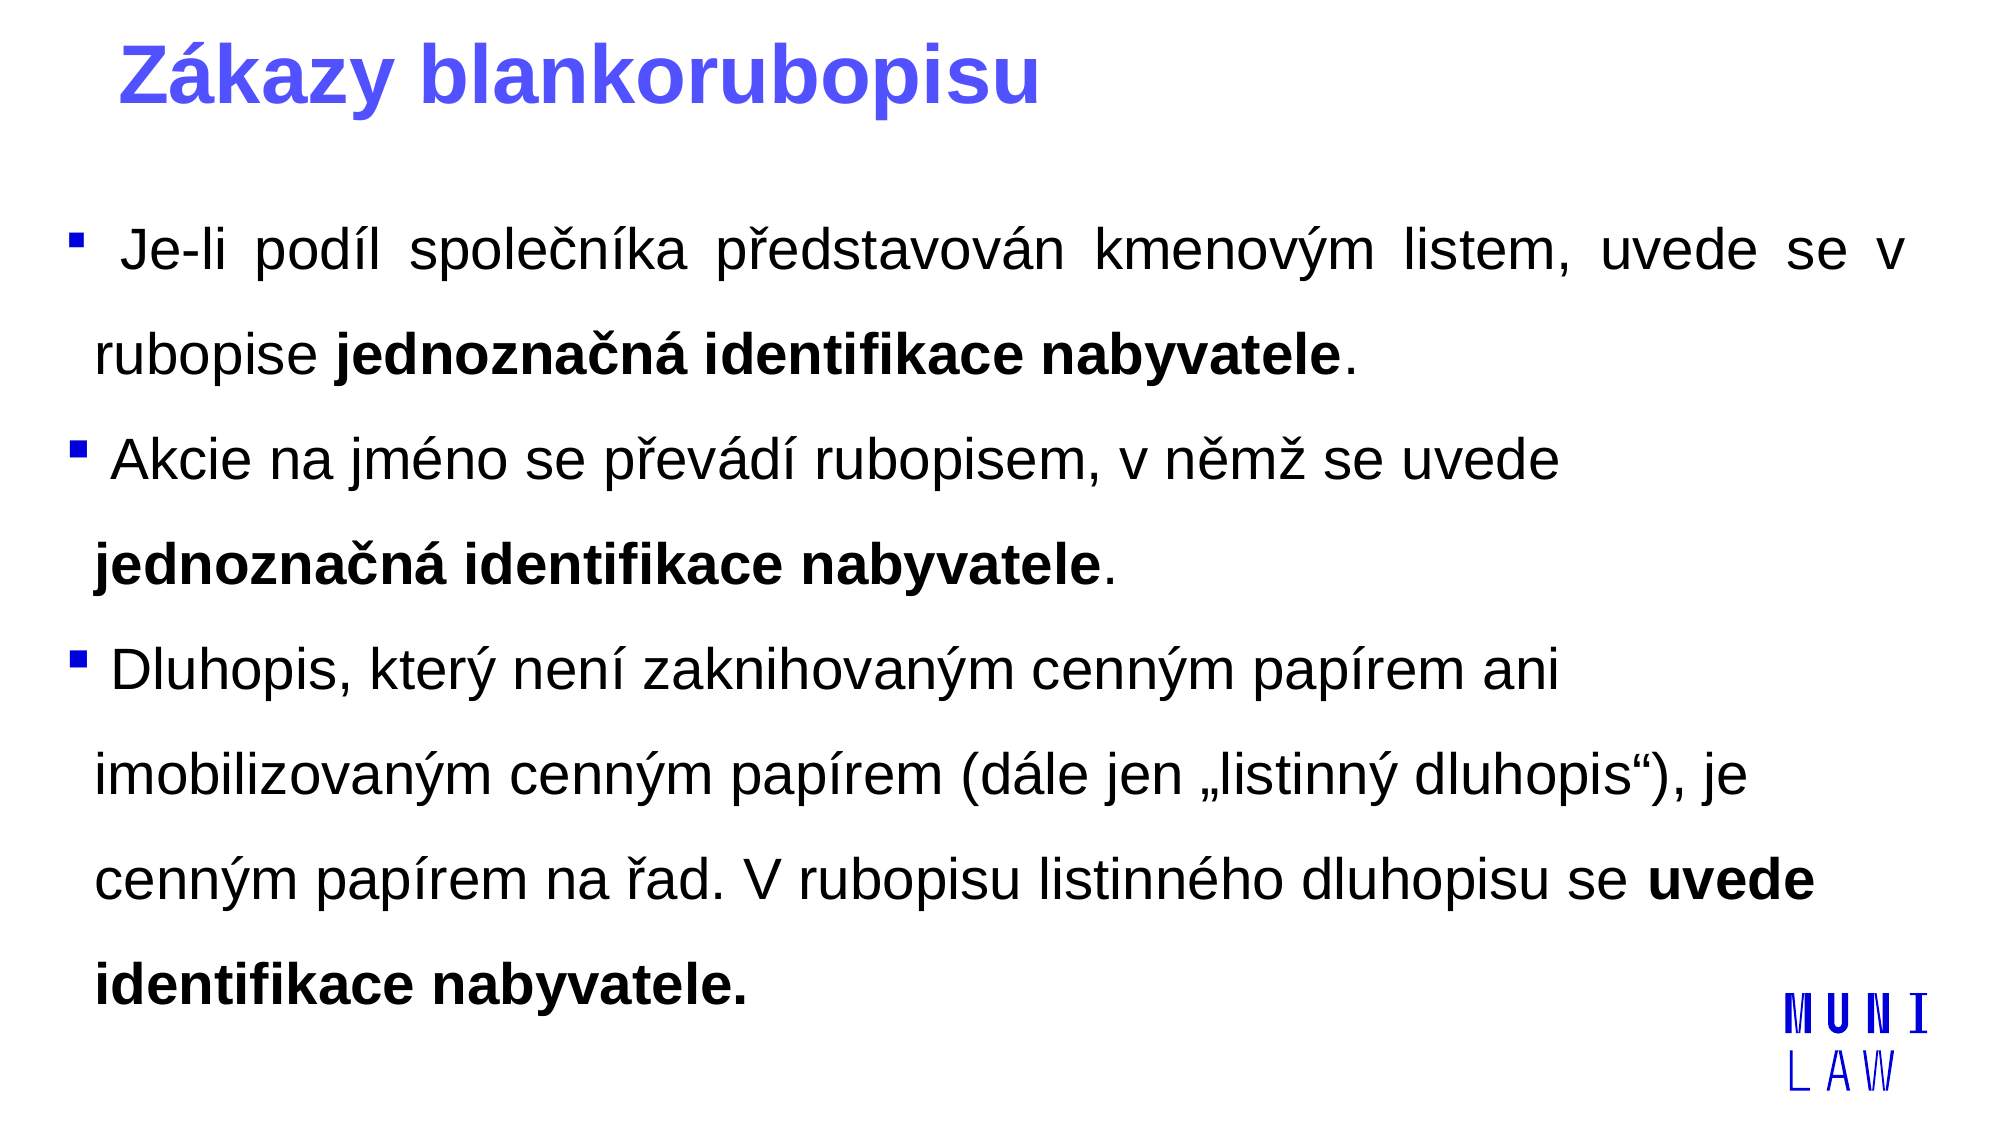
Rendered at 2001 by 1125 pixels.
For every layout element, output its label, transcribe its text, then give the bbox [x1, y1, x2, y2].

list Je-li podíl společníka představován kmenovým listem, uvede se v rubopise jednoznačná identifikace nabyvatele. Akcie na jméno se převádí rubopisem, v němž se uvede jednoznačná identifikace nabyvatele. Dluhopis, který není zaknihovaným cenným papírem ani imobilizovaným cenným papírem (dále jen „listinný dluhopis“), je cenným papírem na řad. V rubopisu listinného dluhopisu se uvede identifikace nabyvatele. -- [53, 176, 1908, 1069]
title Zákazy blankorubopisu [118, 36, 1883, 165]
